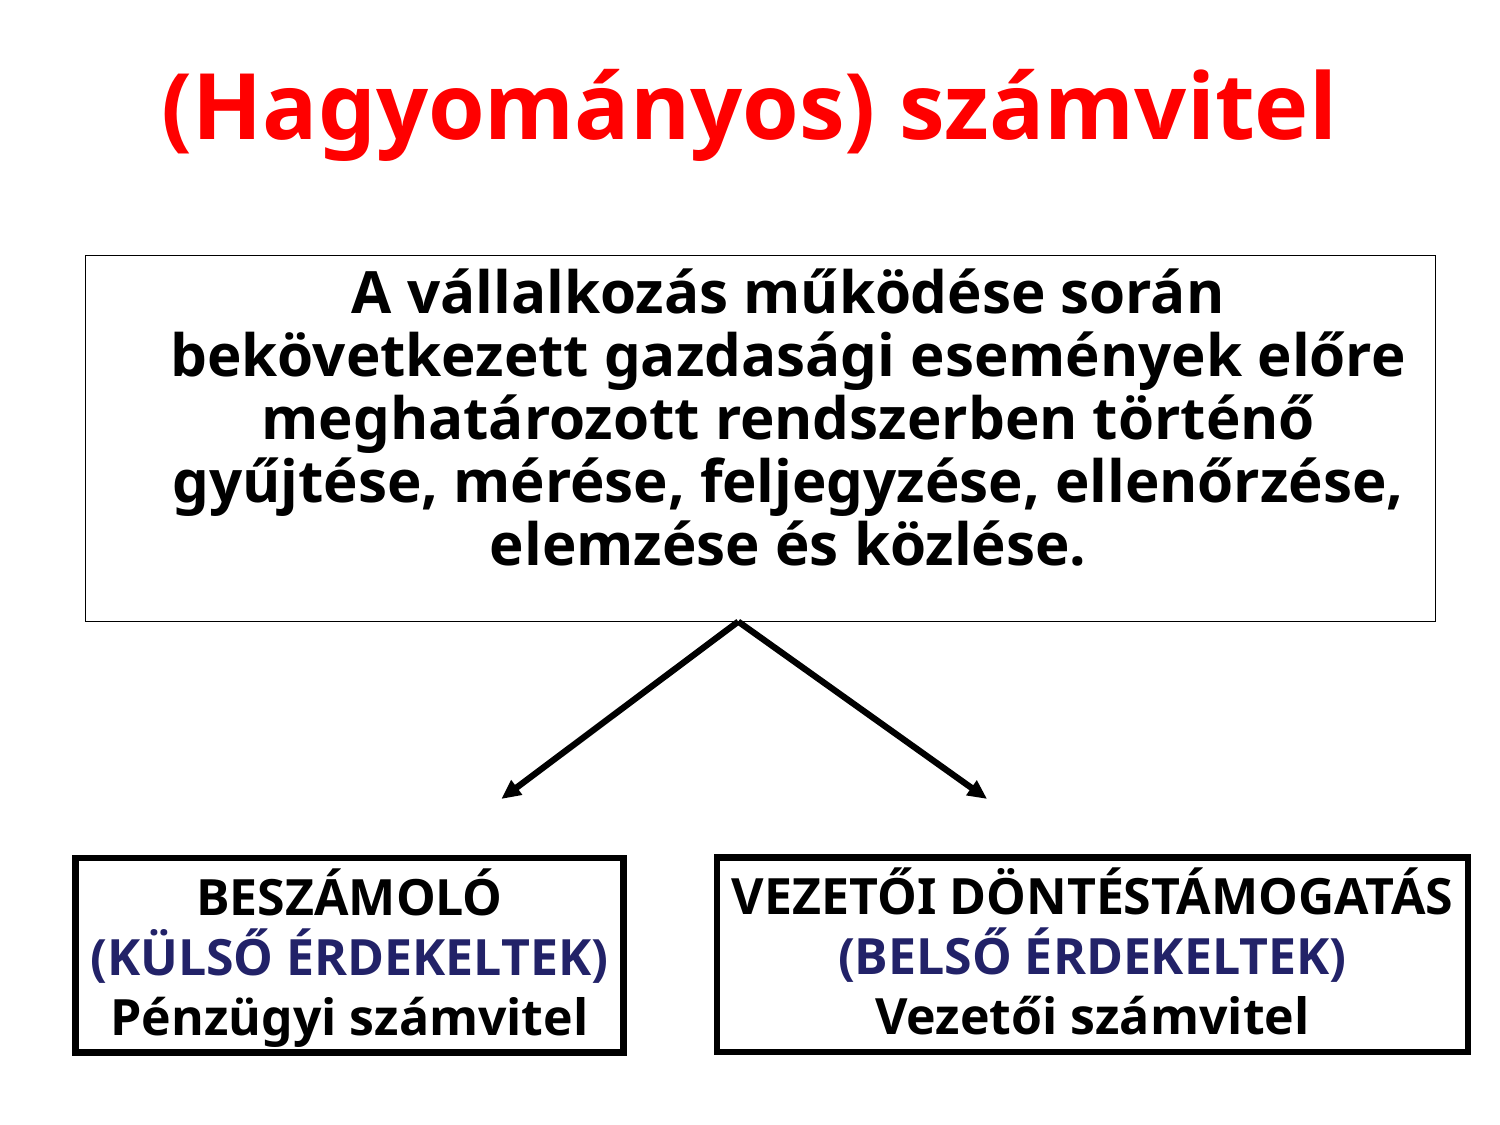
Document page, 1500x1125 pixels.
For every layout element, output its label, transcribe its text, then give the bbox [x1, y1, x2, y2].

title (Hagyományos) számvitel [75, 8, 1425, 197]
text_box BESZÁMOLÓ (KÜLSŐ ÉRDEKELTEK) Pénzügyi számvitel [75, 857, 624, 1053]
list A vállalkozás működése során bekövetkezett gazdasági események előre meghatározott rendszerben történő gyűjtése, mérése, feljegyzése, ellenőrzése, elemzése és közlése. [85, 255, 1436, 622]
text_box [738, 621, 987, 799]
text_box [501, 621, 738, 799]
text_box VEZETŐI DÖNTÉSTÁMOGATÁS (BELSŐ ÉRDEKELTEK) Vezetői számvitel [716, 857, 1469, 1053]
